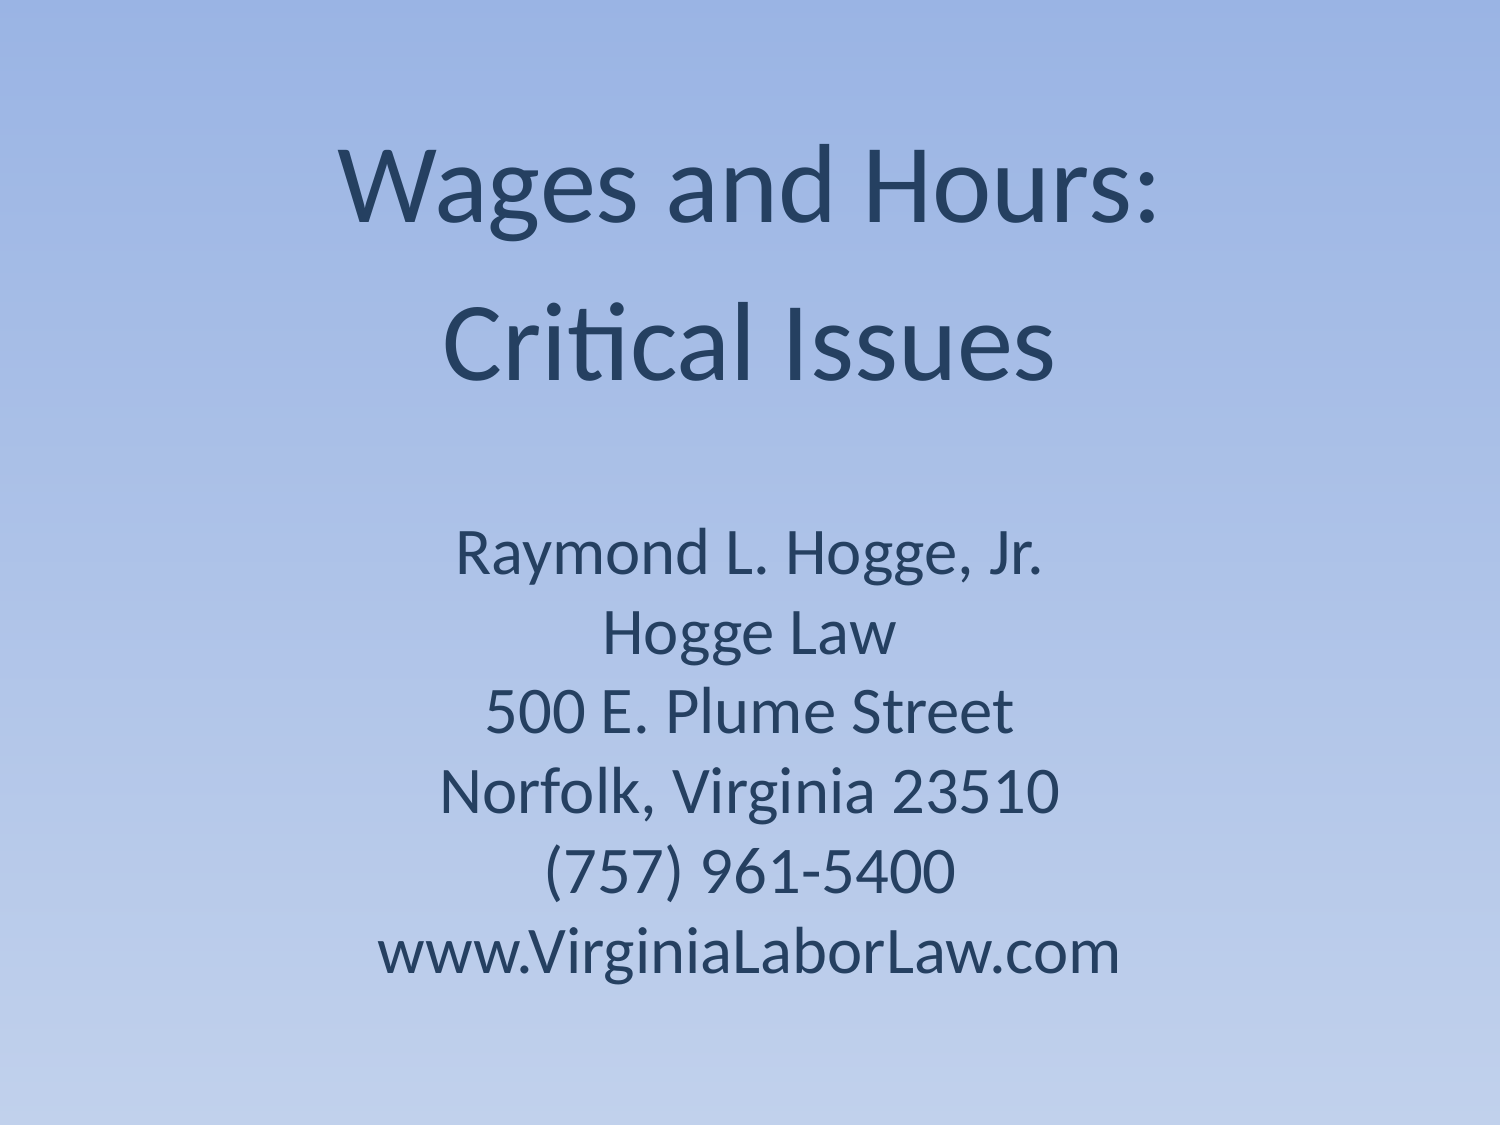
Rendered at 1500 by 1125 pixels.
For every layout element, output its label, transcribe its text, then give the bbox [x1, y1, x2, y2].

subtitle Wages and Hours: Critical Issues Raymond L. Hogge, Jr. Hogge Law 500 E. Plume Street Norfolk, Virginia 23510 (757) 961-5400 www.VirginiaLaborLaw.com [0, 0, 1500, 1125]
